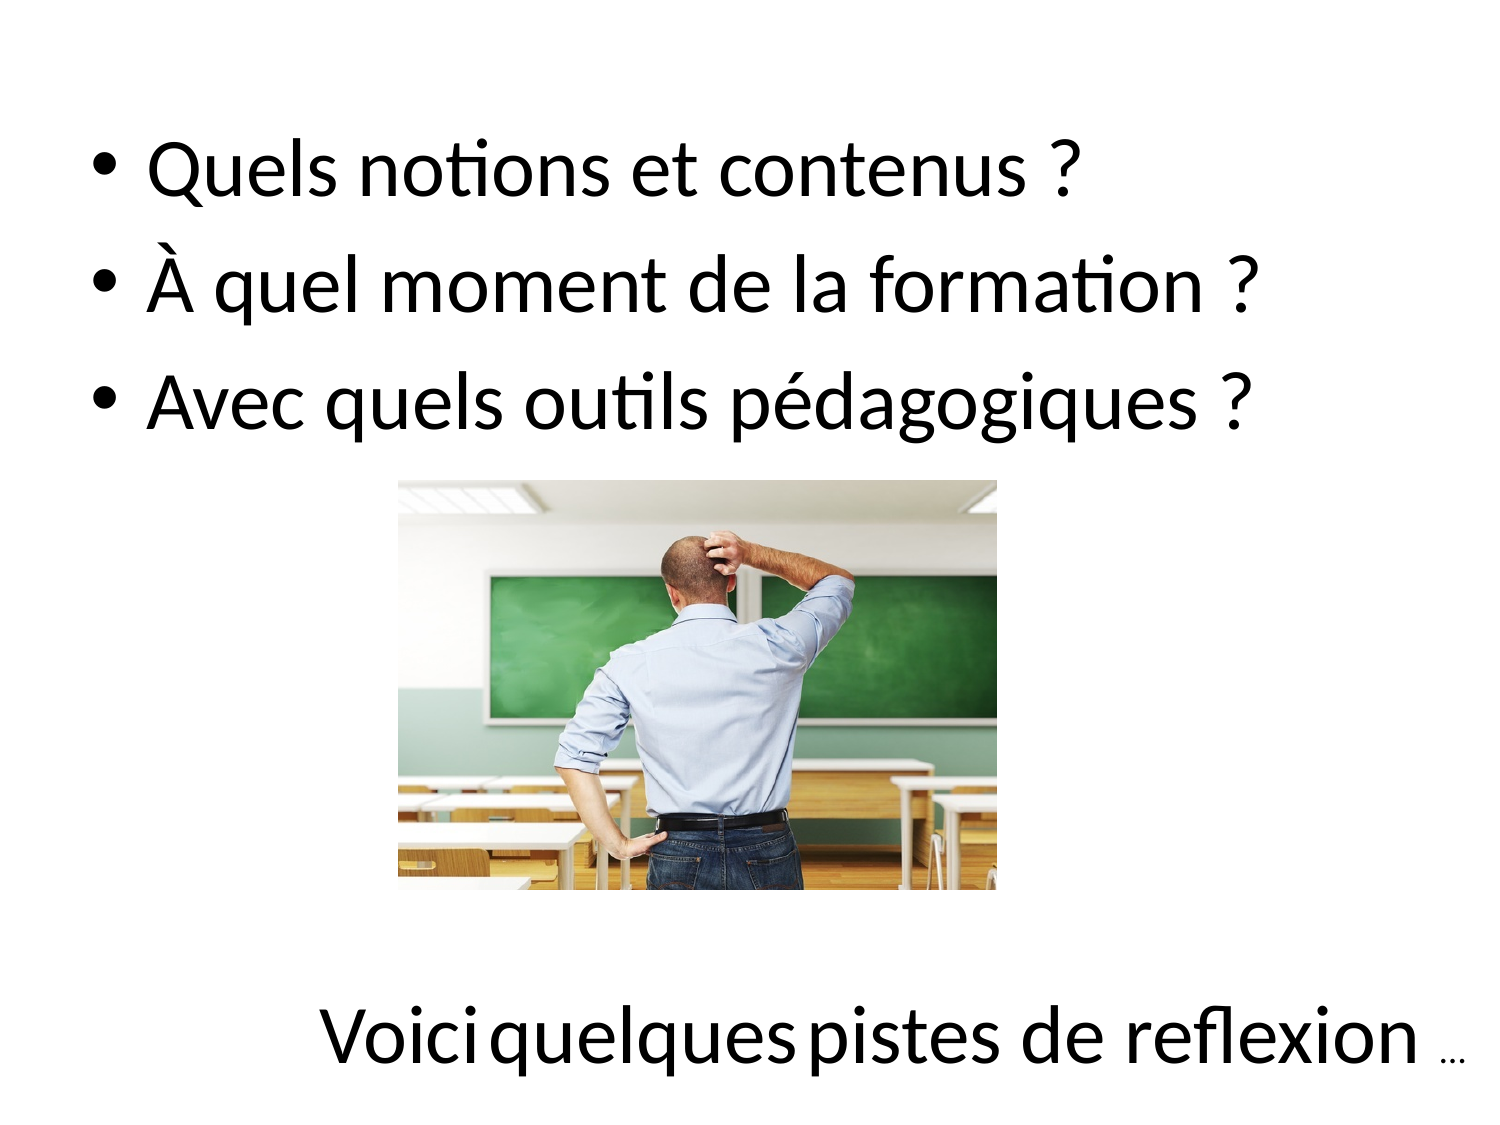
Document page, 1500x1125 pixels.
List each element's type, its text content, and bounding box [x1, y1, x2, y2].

list Quels notions et contenus ? À quel moment de la formation ? Avec quels outils pédagogiques ? [75, 105, 1425, 1005]
picture [398, 480, 997, 890]
text_box Voici quelques pistes de reflexion … [304, 972, 1500, 1088]
